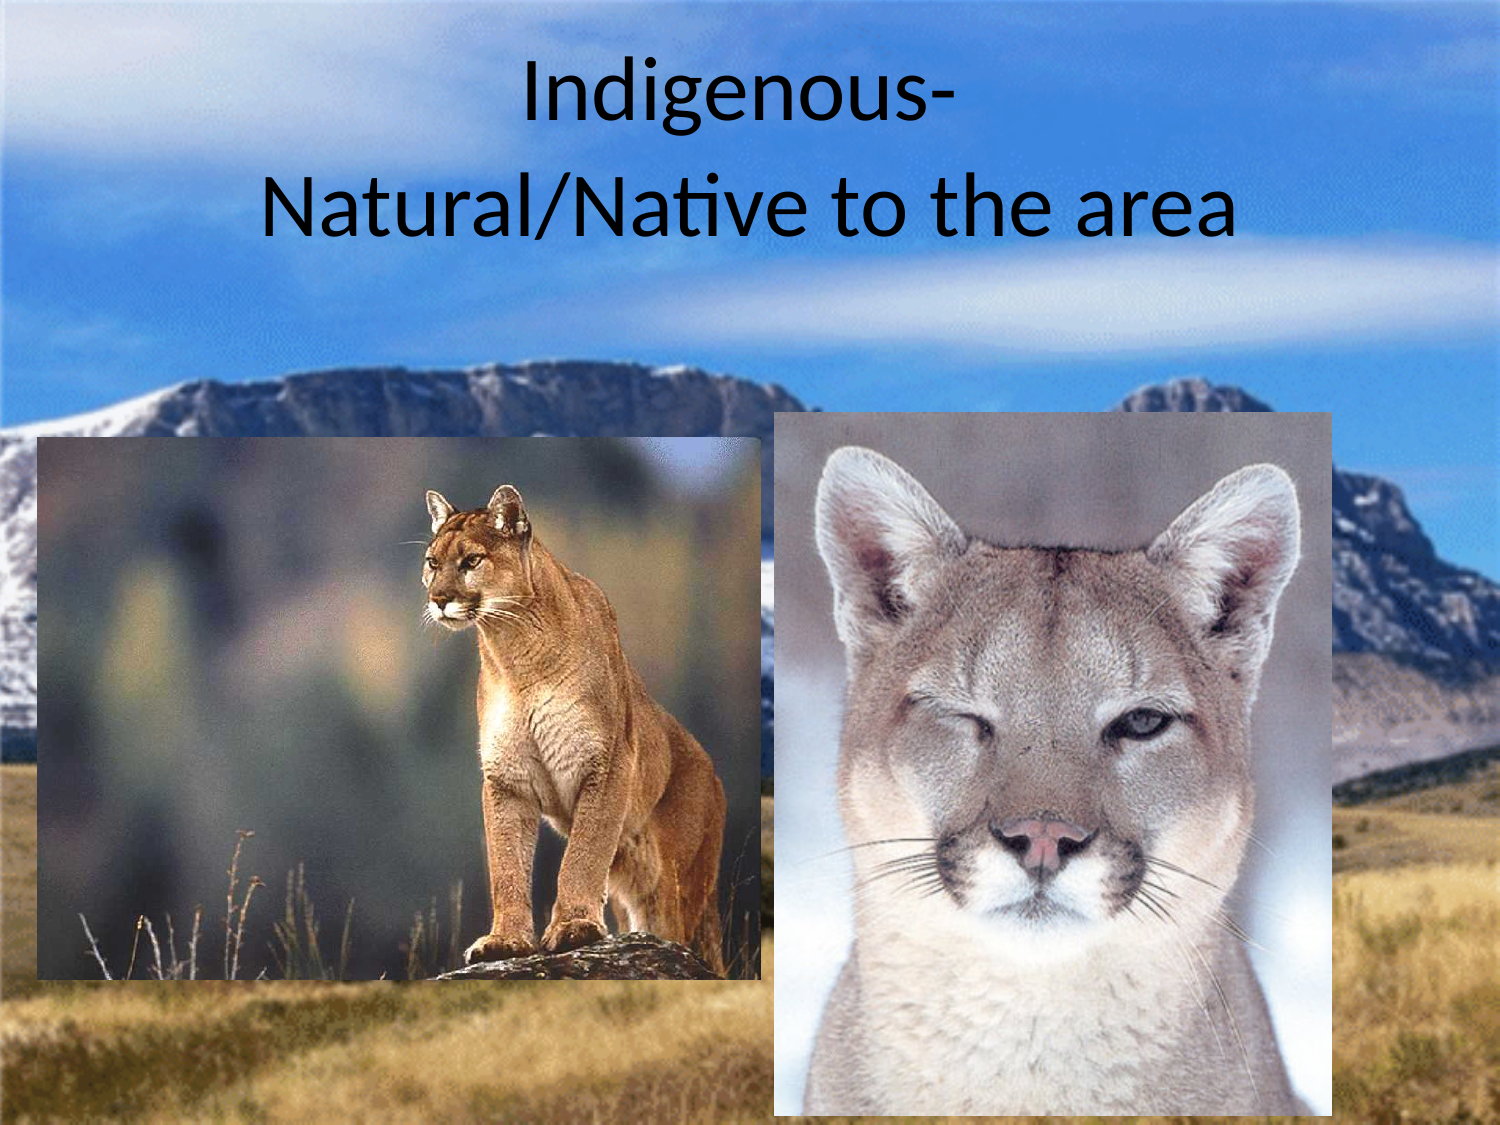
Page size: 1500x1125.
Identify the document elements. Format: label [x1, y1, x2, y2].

picture [0, 0, 1500, 1125]
list [37, 437, 761, 981]
